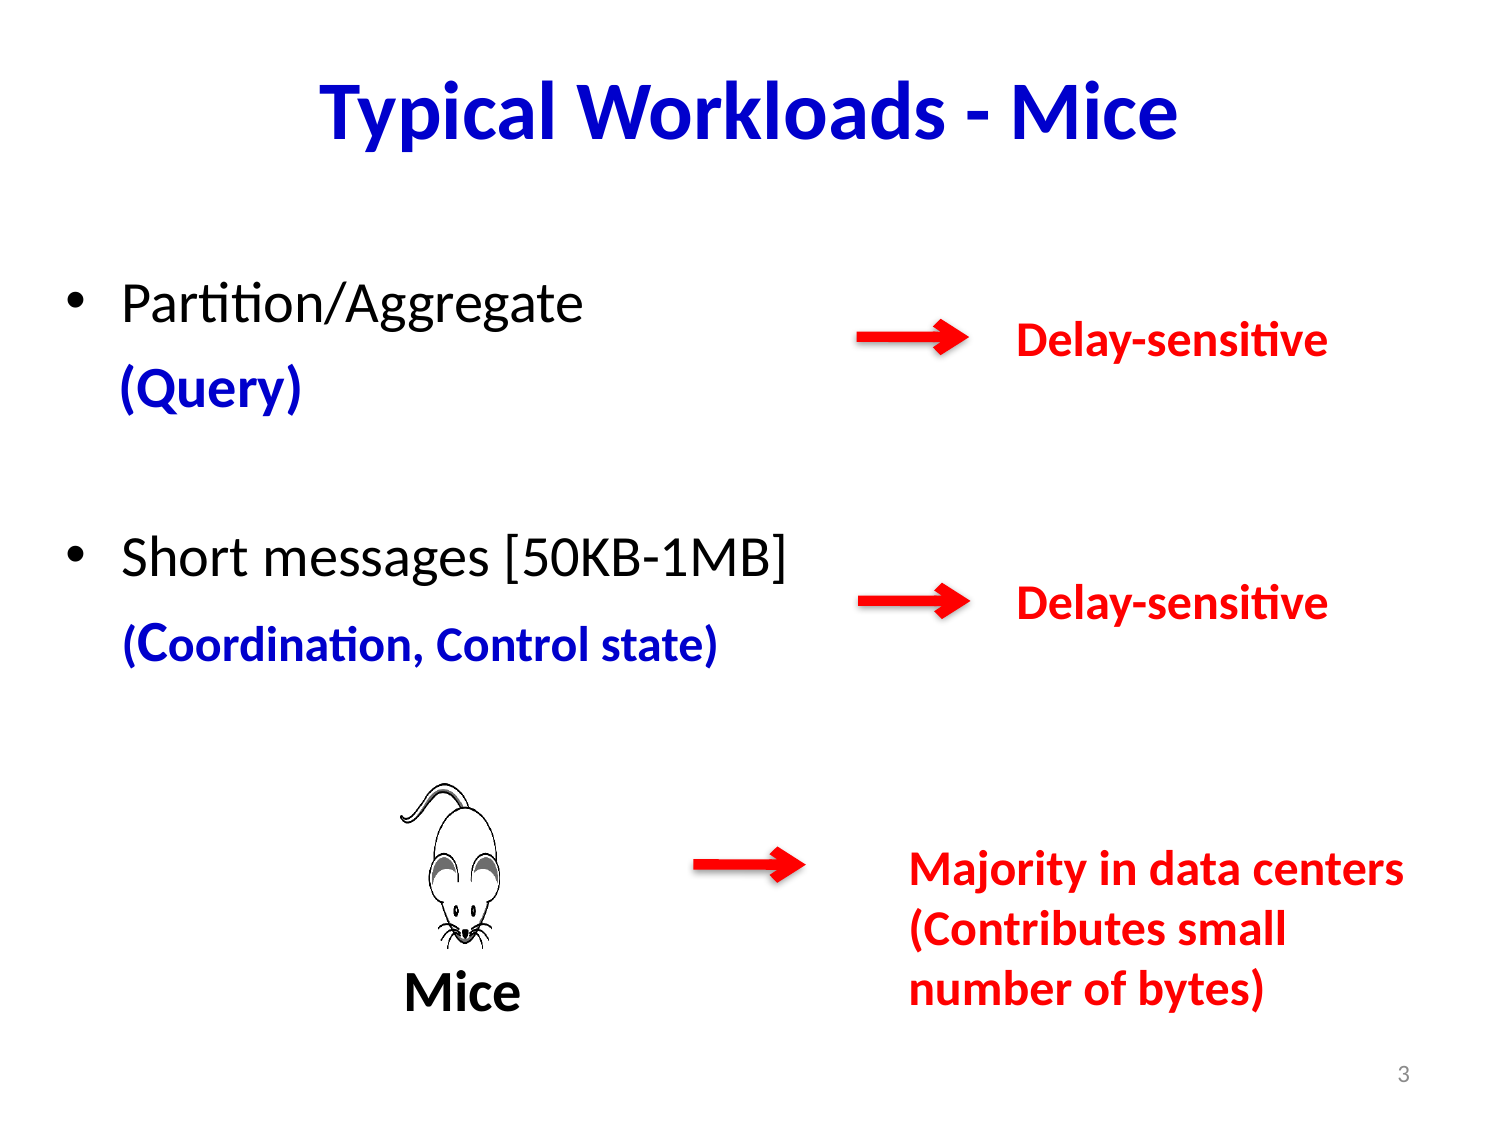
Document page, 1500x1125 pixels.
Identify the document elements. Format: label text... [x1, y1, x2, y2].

title Typical Workloads - Mice [75, 12, 1425, 200]
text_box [856, 299, 1347, 638]
picture [399, 782, 500, 949]
list Partition/Aggregate (Query) Short messages [50KB-1MB] (Coordination, Control state) [50, 257, 1476, 1038]
text_box Majority in data centers (Contributes small number of bytes) [893, 828, 1425, 1023]
text_box Mice [388, 945, 537, 1031]
slide_number 3 [1074, 1042, 1425, 1103]
